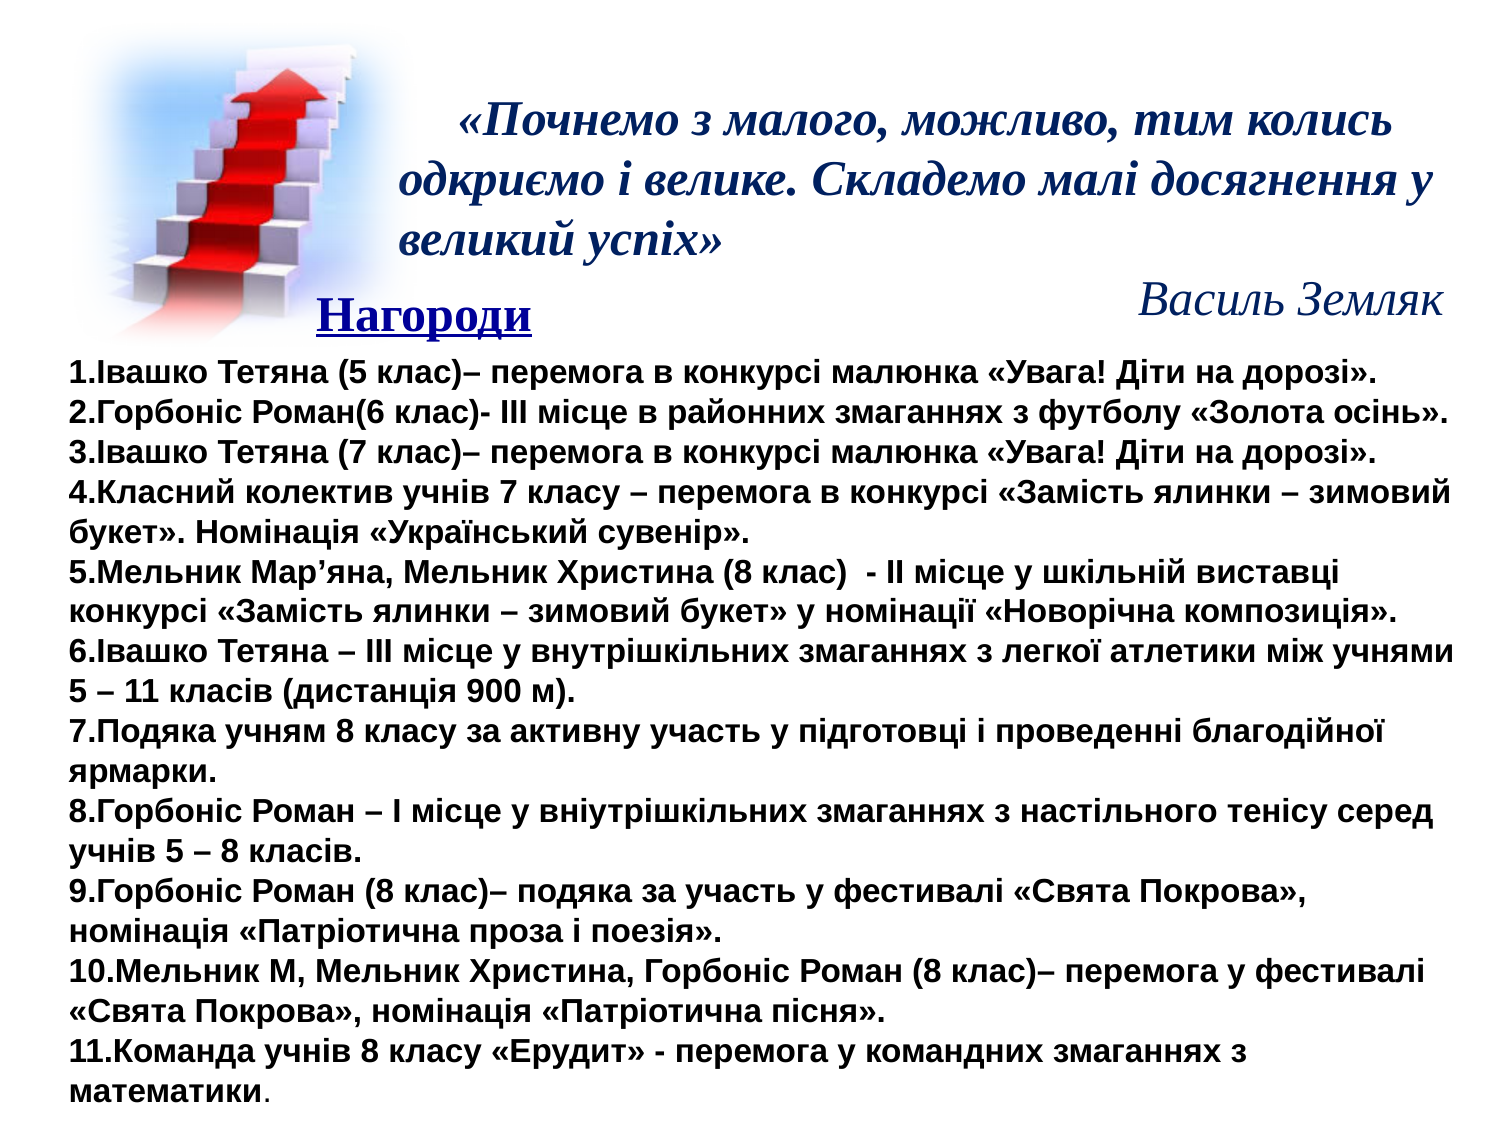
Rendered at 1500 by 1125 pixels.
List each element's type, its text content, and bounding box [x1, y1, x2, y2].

text_box Івашко Тетяна (5 клас)– перемога в конкурсі малюнка «Увага! Діти на дорозі». Горбоніс Роман(6 клас)- ІІІ місце в районних змаганнях з футболу «Золота осінь». Івашко Тетяна (7 клас)– перемога в конкурсі малюнка «Увага! Діти на дорозі». Класний колектив учнів 7 класу – перемога в конкурсі «Замість ялинки – зимовий букет». Номінація «Український сувенір». Мельник Мар’яна, Мельник Христина (8 клас) - ІІ місце у шкільній виставці конкурсі «Замість ялинки – зимовий букет» у номінації «Новорічна композиція». Івашко Тетяна – ІІІ місце у внутрішкільних змаганнях з легкої атлетики між учнями 5 – 11 класів (дистанція 900 м). Подяка учням 8 класу за активну участь у підготовці і проведенні благодійної ярмарки. Горбоніс Роман – І місце у вніутрішкільних змаганнях з настільного тенісу серед учнів 5 – 8 класів. Горбоніс Роман (8 клас)– подяка за участь у фестивалі «Свята Покрова», номінація «Патріотична проза і поезія». Мельник М, Мельник Христина, Горбоніс Роман (8 клас)– перемога у фестивалі «Свята Покрова», номінація «Патріотична пісня». Команда учнів 8 класу «Ерудит» - перемога у командних змаганнях з математики. [53, 342, 1476, 1117]
text_box «Почнемо з малого, можливо, тим колись одкриємо і велике. Складемо малі досягнення у великий успіх» Василь Земляк [424, 78, 1459, 333]
picture [68, 18, 420, 350]
text_box Нагороди [424, 274, 634, 342]
